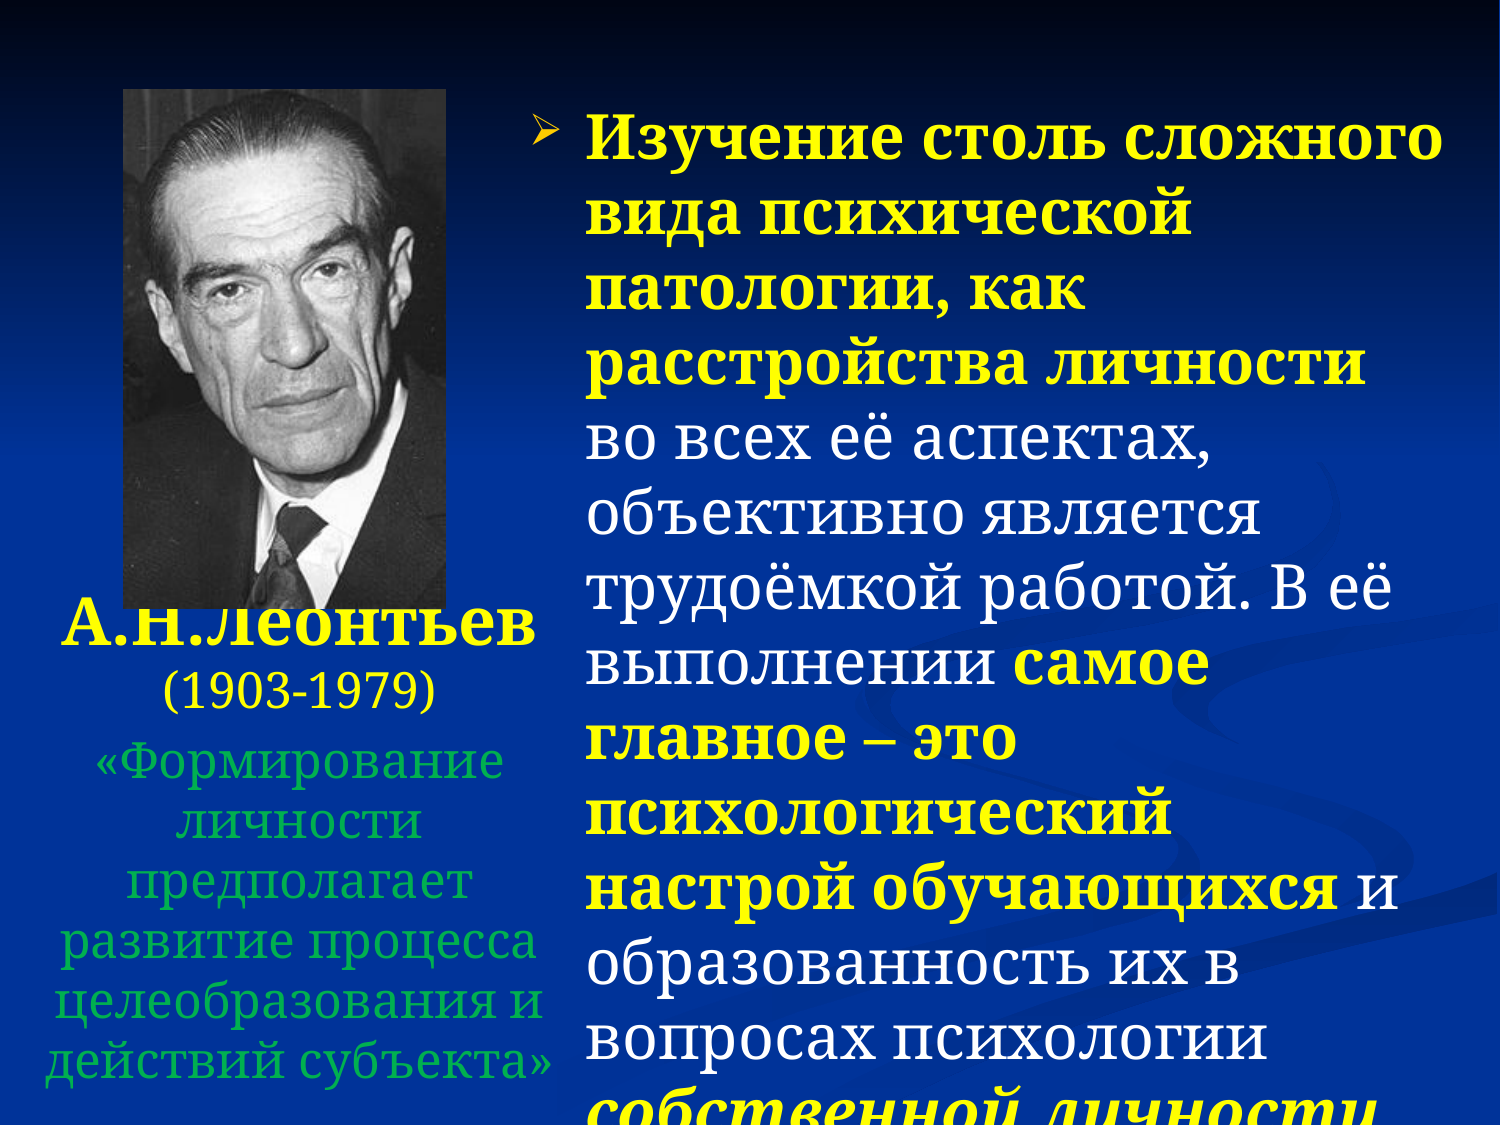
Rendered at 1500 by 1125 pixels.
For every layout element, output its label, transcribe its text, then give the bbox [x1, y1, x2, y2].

list А.Н.Леонтьев (1903-1979) «Формирование личности предполагает развитие процесса целеобразования и действий субъекта» [29, 77, 571, 1083]
picture [123, 89, 446, 609]
list Изучение столь сложного вида психической патологии, как расстройства личности во всех её аспектах, объективно является трудоёмкой работой. В её выполнении самое главное – это психологический настрой обучающихся и образованность их в вопросах психологии собственной личности (в аспектах деятельности, сознания и собственно личности). [571, 89, 1471, 1083]
